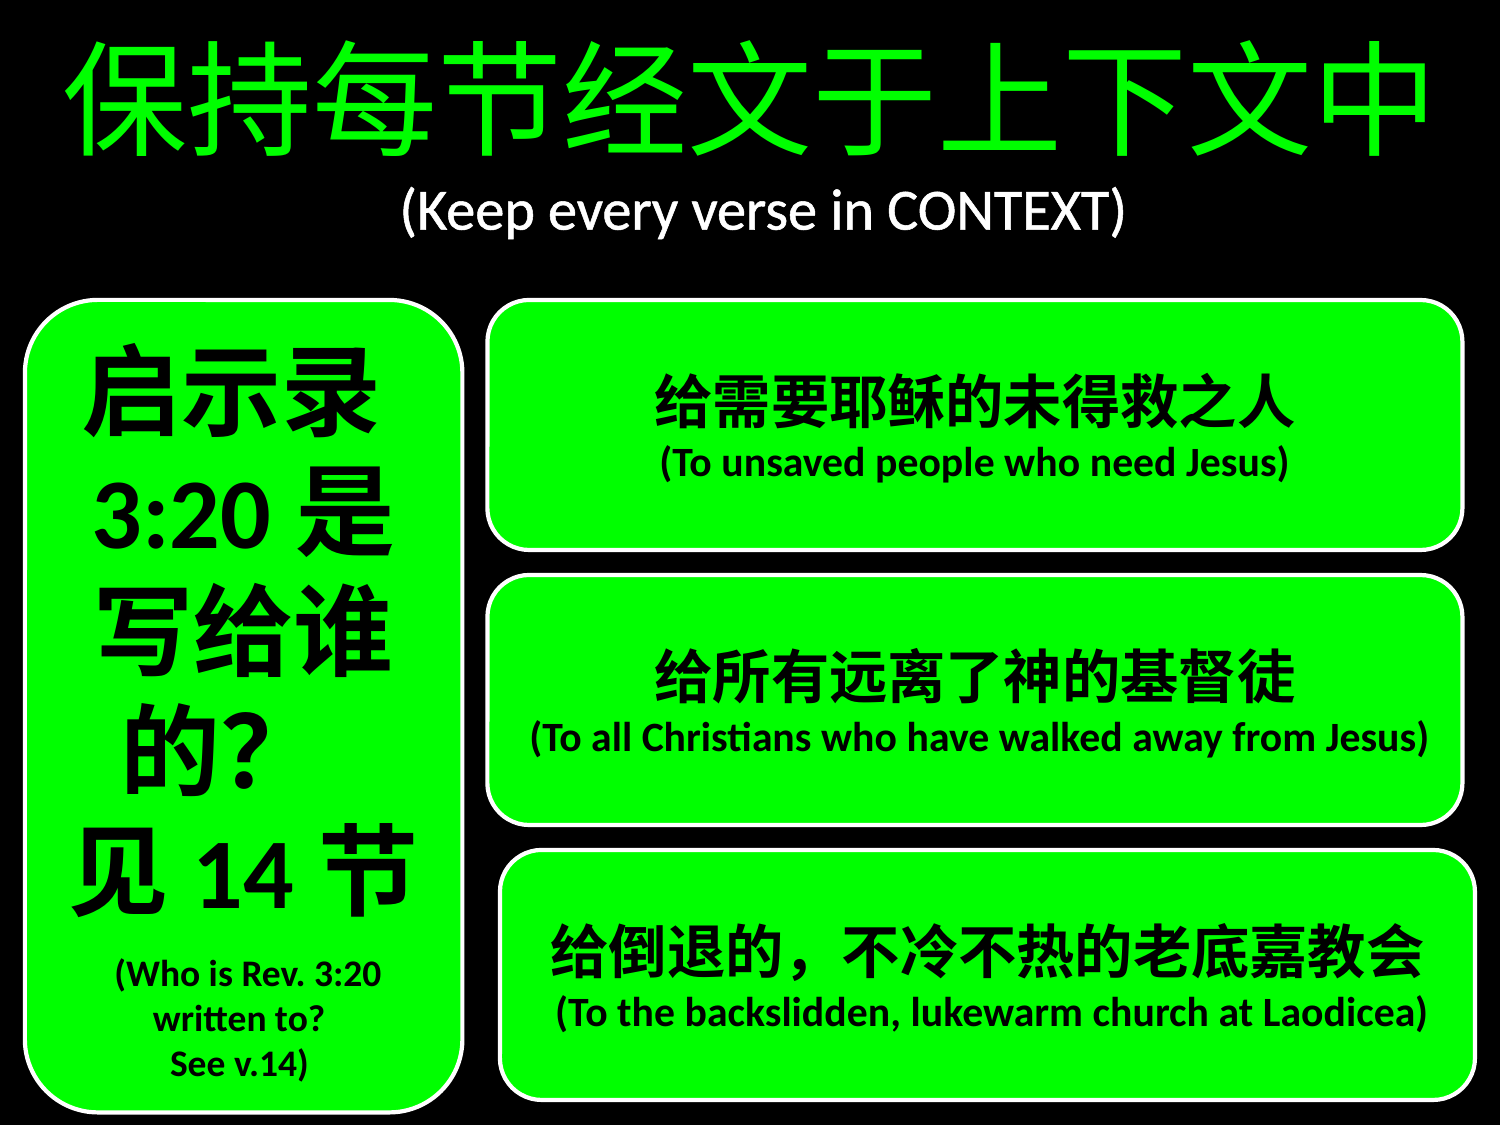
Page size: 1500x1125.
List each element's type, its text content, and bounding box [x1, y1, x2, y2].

text_box 给需要耶稣的未得救之人 (To unsaved people who need Jesus) [485, 297, 1465, 553]
text_box 启示录3:20是写给谁的？ 见14节 (Who is Rev. 3:20 written to? See v.14) [22, 297, 465, 1115]
text_box 给倒退的，不冷不热的老底嘉教会 (To the backslidden, lukewarm church at Laodicea) [497, 847, 1478, 1103]
text_box 给所有远离了神的基督徒 (To all Christians who have walked away from Jesus) [485, 572, 1465, 828]
text_box [0, 998, 1500, 1125]
text_box 保持每节经文于上下文中 (Keep every verse in CONTEXT) [0, 0, 1500, 265]
